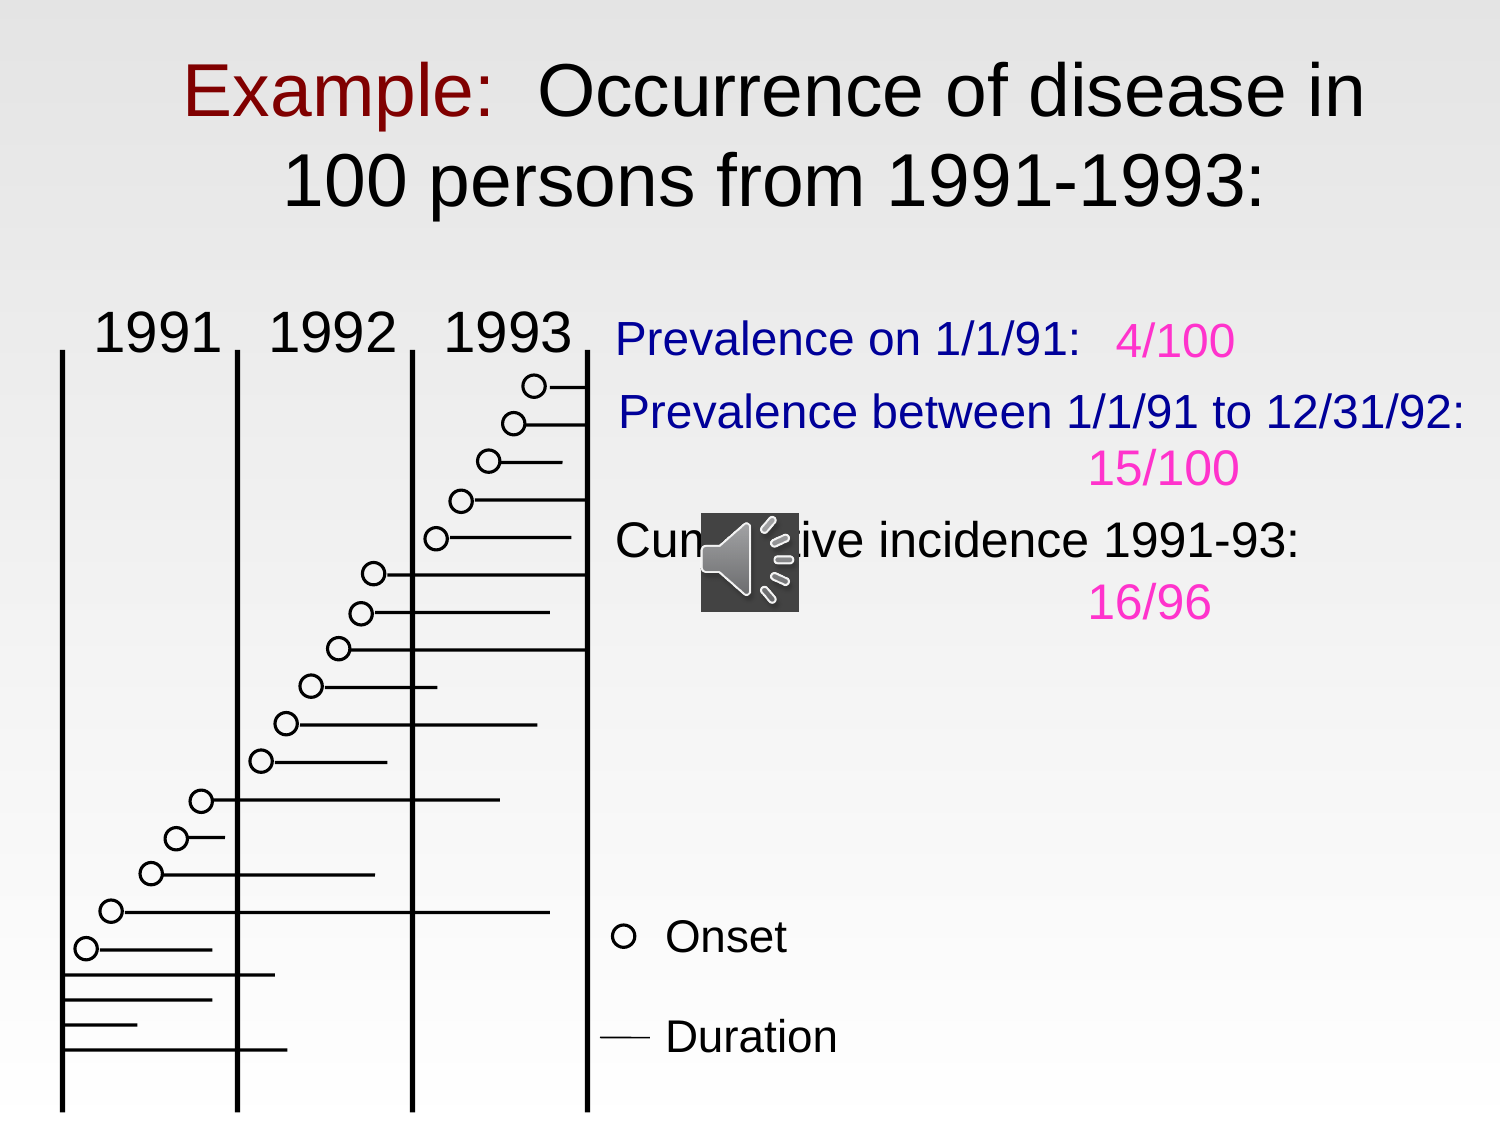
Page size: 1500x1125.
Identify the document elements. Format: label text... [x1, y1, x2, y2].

text_box [99, 900, 123, 923]
text_box [522, 375, 546, 398]
text_box 16/96 [1072, 562, 1228, 638]
text_box 15/100 [1072, 446, 1255, 504]
text_box [362, 562, 385, 585]
text_box [299, 674, 323, 698]
text_box 1991 [78, 287, 239, 372]
text_box [349, 602, 373, 625]
text_box [327, 637, 350, 660]
text_box [424, 527, 448, 550]
text_box [449, 490, 473, 513]
text_box [502, 412, 525, 435]
picture [699, 512, 801, 613]
text_box [612, 924, 635, 948]
text_box 4/100 [1100, 302, 1251, 373]
text_box 1992 [253, 287, 414, 372]
text_box [477, 449, 500, 473]
text_box Prevalence on 1/1/91: [599, 299, 1500, 373]
text_box Prevalence between 1/1/91 to 12/31/92: [603, 373, 1483, 446]
text_box 1993 [428, 287, 589, 372]
text_box [74, 937, 98, 960]
text_box Duration [650, 999, 854, 1070]
text_box [190, 790, 213, 813]
text_box [140, 862, 163, 885]
text_box [274, 712, 298, 735]
text_box [249, 749, 273, 773]
text_box Onset [650, 899, 803, 970]
text_box Cumulative incidence 1991-93: [599, 499, 1409, 575]
text_box [165, 827, 188, 850]
title Example: Occurrence of disease in 100 persons from 1991-1993: [137, 37, 1413, 225]
